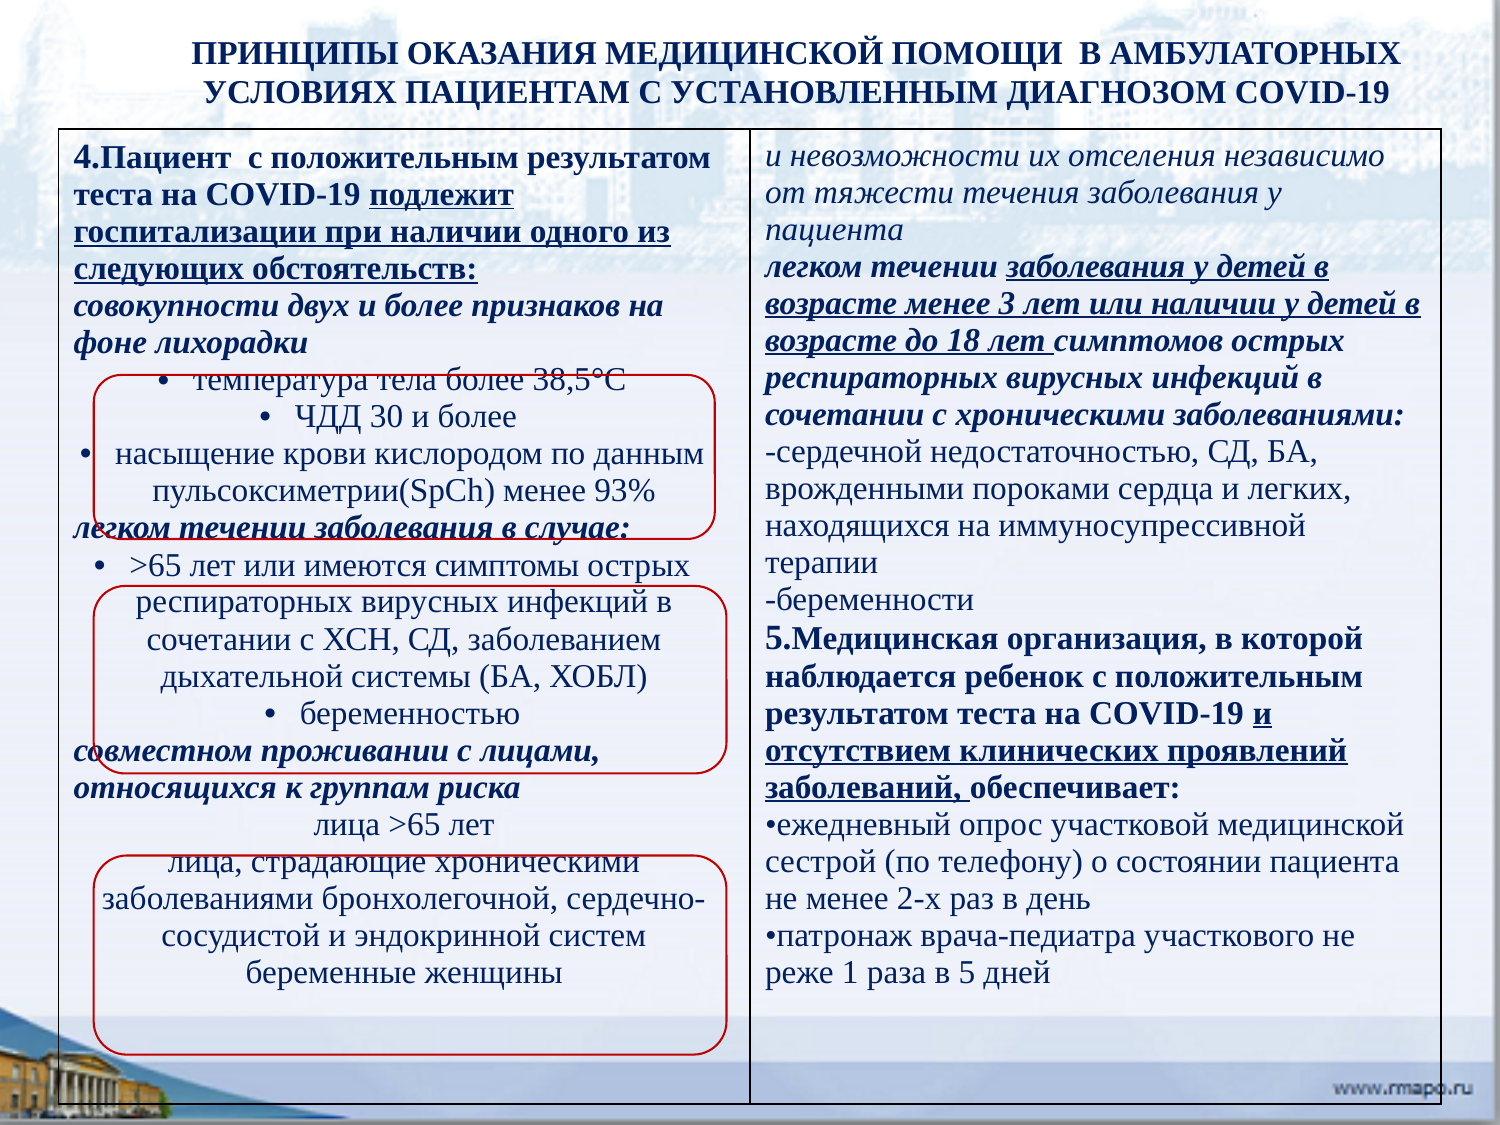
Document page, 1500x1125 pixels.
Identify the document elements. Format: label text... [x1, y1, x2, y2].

text_box [91, 853, 729, 1057]
text_box [91, 372, 717, 542]
table_header и невозможности их отселения независимо от тяжести течения заболевания у пациента легком течении заболевания у детей в возрасте менее 3 лет или наличии у детей в возрасте до 18 лет симптомов острых респираторных вирусных инфекций в сочетании с хроническими заболеваниями: -сердечной недостаточностью, СД, БА, врожденными пороками сердца и легких, находящихся на иммуносупрессивной терапии -беременности 5.Медицинская организация, в которой наблюдается ребенок с положительным результатом теста на COVID-19 и отсутствием клинических проявлений заболеваний, обеспечивает: •ежедневный опрос участковой медицинской сестрой (по телефону) о состоянии пациента не менее 2-х раз в день •патронаж врача-педиатра участкового не реже 1 раза в 5 дней [751, 130, 1440, 1103]
text_box [91, 583, 729, 776]
picture [0, 0, 1500, 1125]
table_header 4.Пациент с положительным результатом теста на COVID-19 подлежит госпитализации при наличии одного из следующих обстоятельств: совокупности двух и более признаков на фоне лихорадки температура тела более 38,5°С ЧДД 30 и более насыщение крови кислородом по данным пульсоксиметрии(SpCh) менее 93% легком течении заболевания в случае: >65 лет или имеются симптомы острых респираторных вирусных инфекций в сочетании с ХСН, СД, заболеванием дыхательной системы (БА, ХОБЛ) беременностью совместном проживании с лицами, относящихся к группам риска лица >65 лет лица, страдающие хроническими заболеваниями бронхолегочной, сердечно-сосудистой и эндокринной систем беременные женщины [59, 130, 749, 1103]
text_box ПРИНЦИПЫ ОКАЗАНИЯ МЕДИЦИНСКОЙ ПОМОЩИ В АМБУЛАТОРНЫХ УСЛОВИЯХ ПАЦИЕНТАМ С УСТАНОВЛЕННЫМ ДИАГНОЗОМ COVID-19 [164, 23, 1430, 118]
